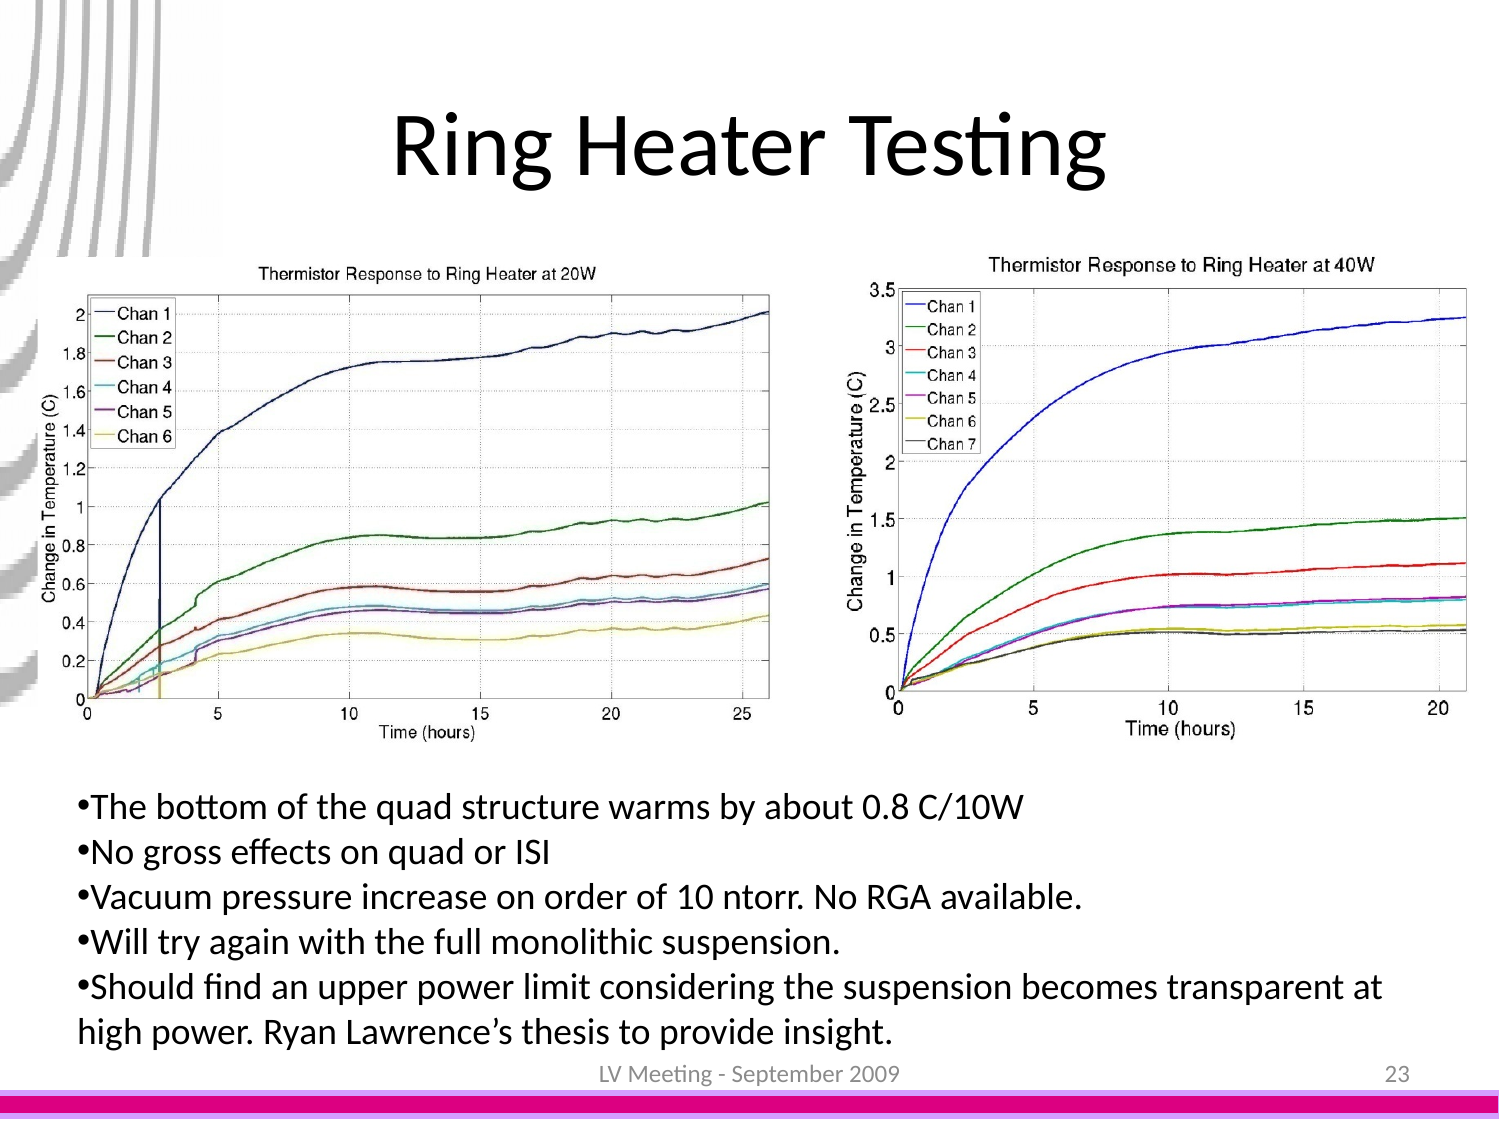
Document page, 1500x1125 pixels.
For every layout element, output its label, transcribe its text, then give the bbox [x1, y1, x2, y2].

text_box The bottom of the quad structure warms by about 0.8 C/10W No gross effects on quad or ISI Vacuum pressure increase on order of 10 ntorr. No RGA available. Will try again with the full monolithic suspension. Should find an upper power limit considering the suspension becomes transparent at high power. Ryan Lawrence’s thesis to provide insight. [62, 774, 1413, 1060]
slide_number 23 [1074, 1042, 1425, 1103]
title Ring Heater Testing [75, 45, 1425, 233]
picture [0, 0, 1500, 1125]
footer LV Meeting - September 2009 [512, 1042, 988, 1103]
